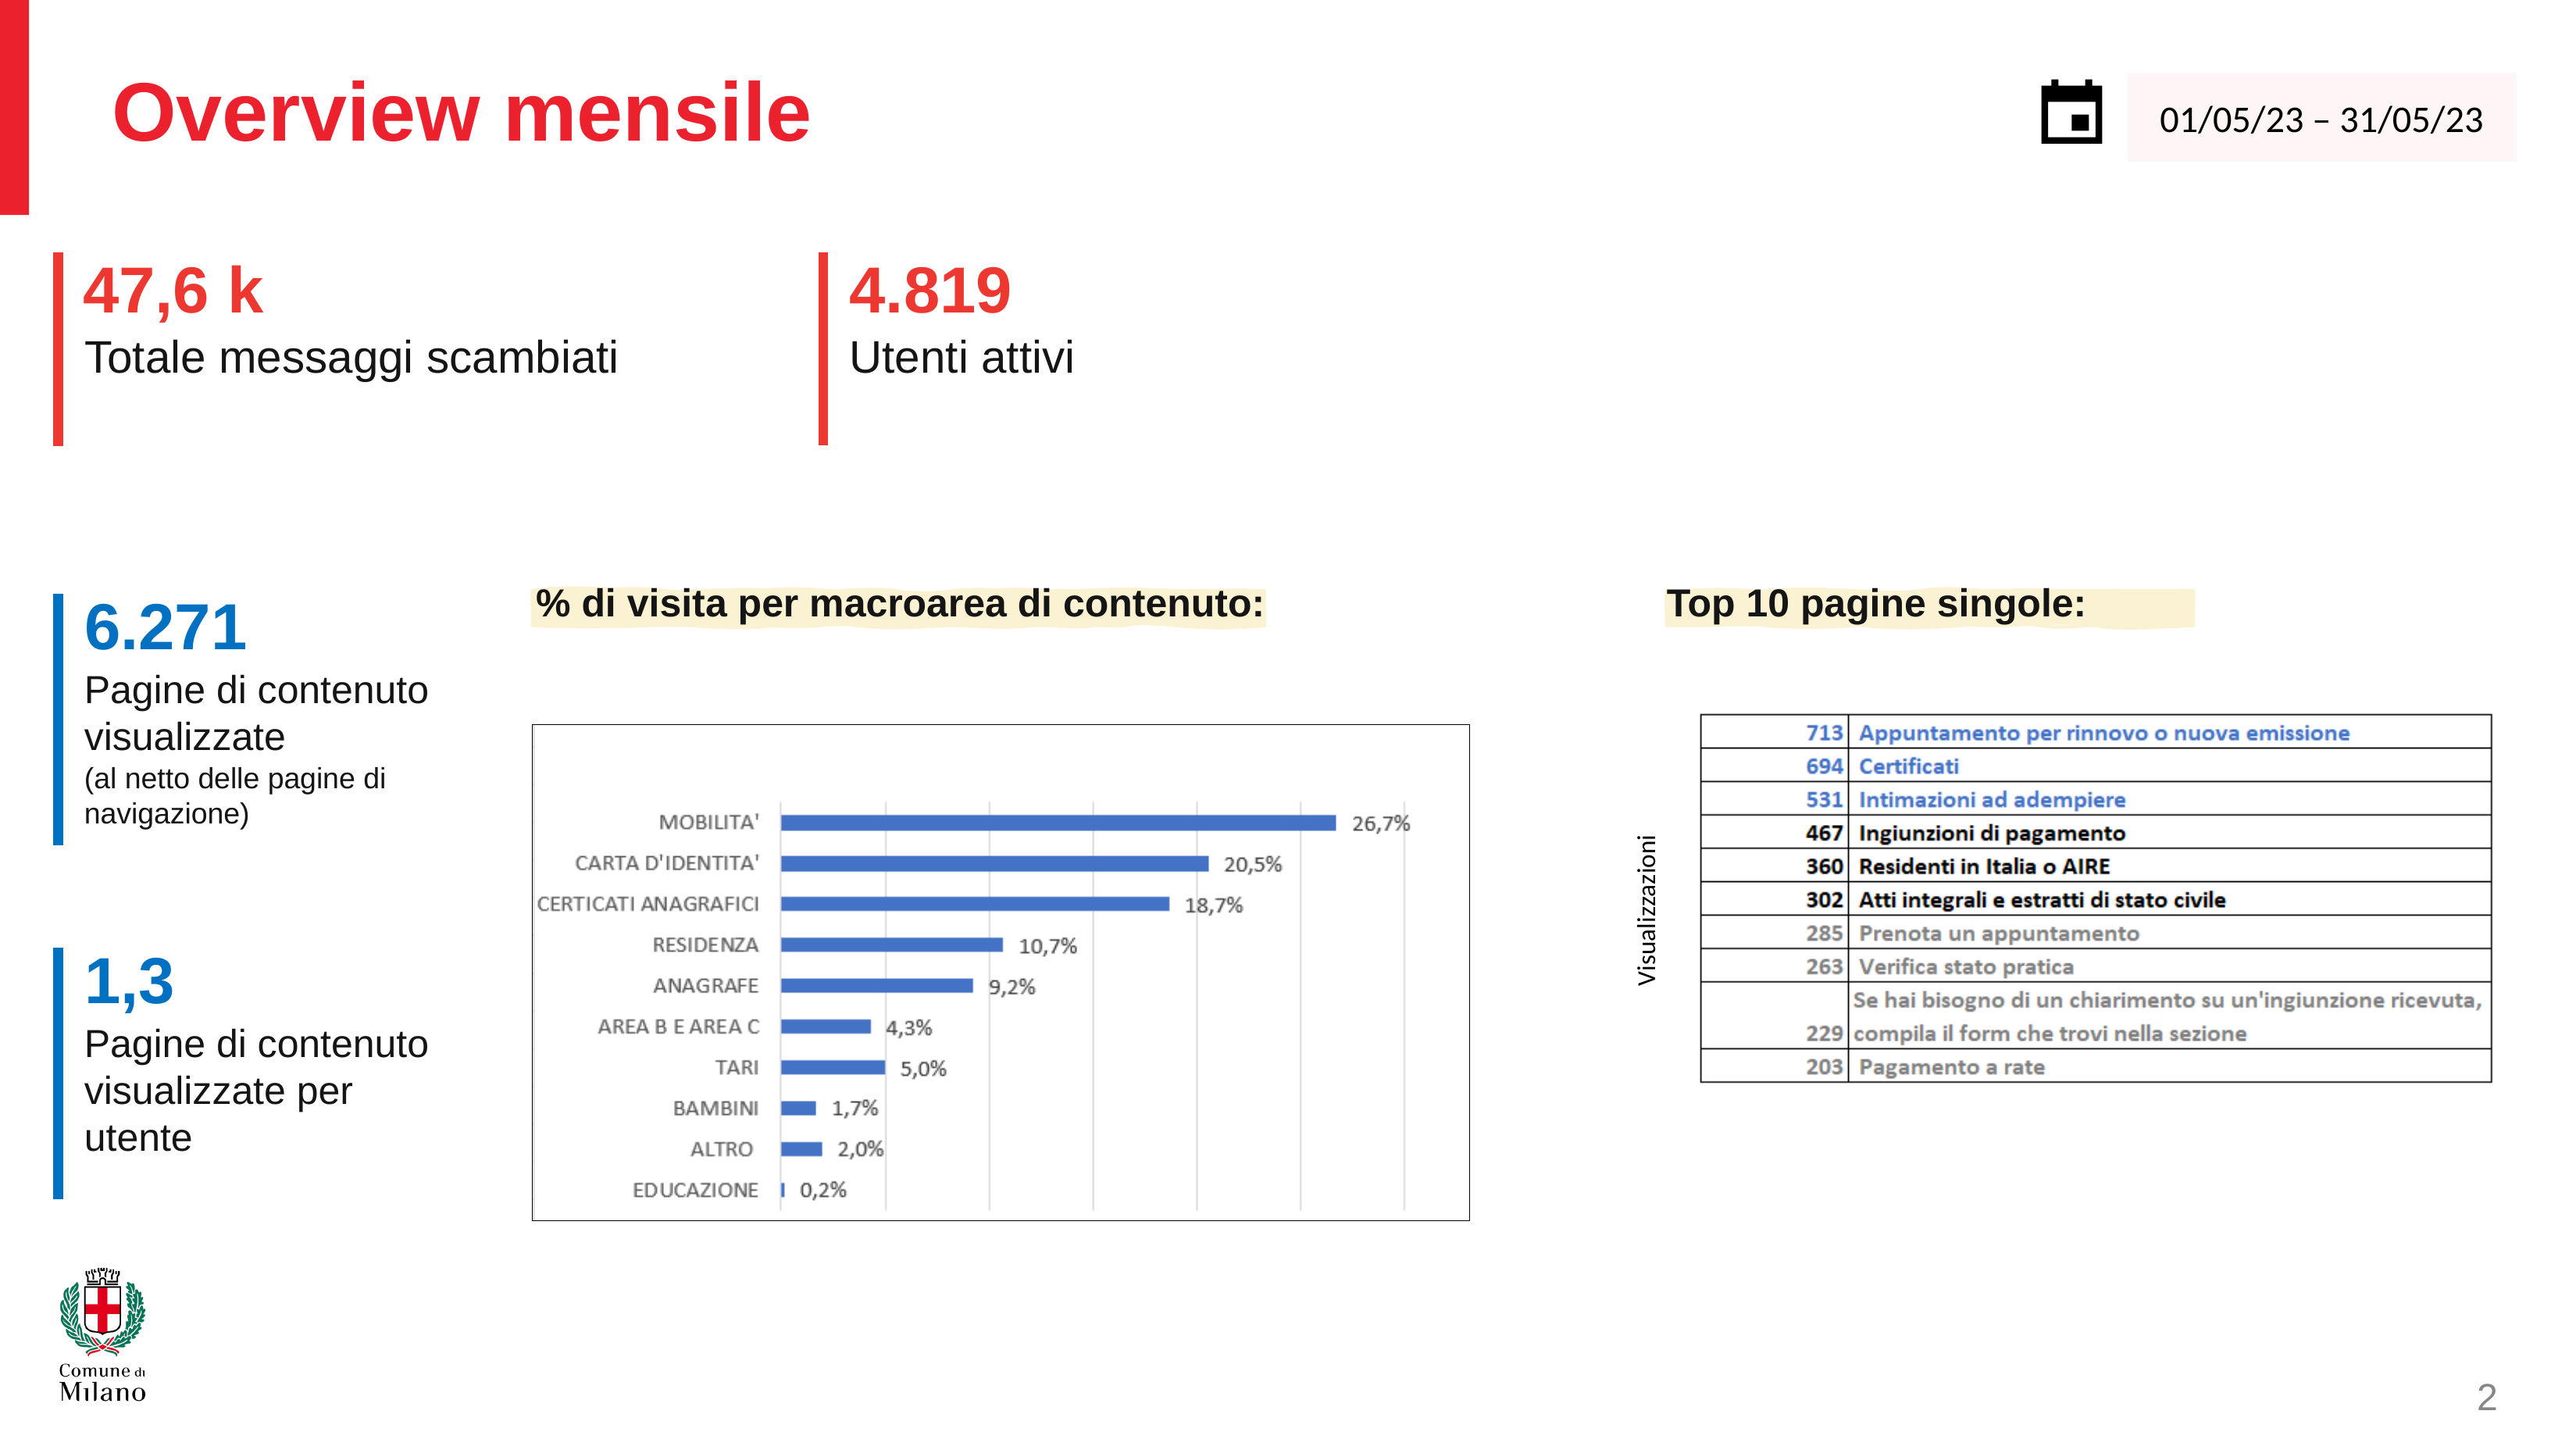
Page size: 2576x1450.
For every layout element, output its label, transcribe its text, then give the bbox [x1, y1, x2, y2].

text_box 1,3 Pagine di contenuto visualizzate per utente [83, 937, 449, 1159]
text_box Visualizzazioni [1623, 780, 1667, 1040]
text_box 4.819 Utenti attivi [847, 246, 1667, 431]
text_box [2041, 73, 2517, 162]
title Overview mensile [104, 53, 2447, 162]
text_box % di visita per macroarea di contenuto: [533, 577, 1302, 626]
text_box Top 10 pagine singole: [1664, 577, 2216, 626]
picture [1686, 691, 2552, 1098]
text_box 6.271 Pagine di contenuto visualizzate (al netto delle pagine di navigazione) [83, 583, 449, 830]
slide_number 2 [2446, 1361, 2528, 1430]
text_box 47,6 k Totale messaggi scambiati [83, 246, 820, 431]
picture [532, 724, 1470, 1221]
picture [0, 1170, 209, 1450]
